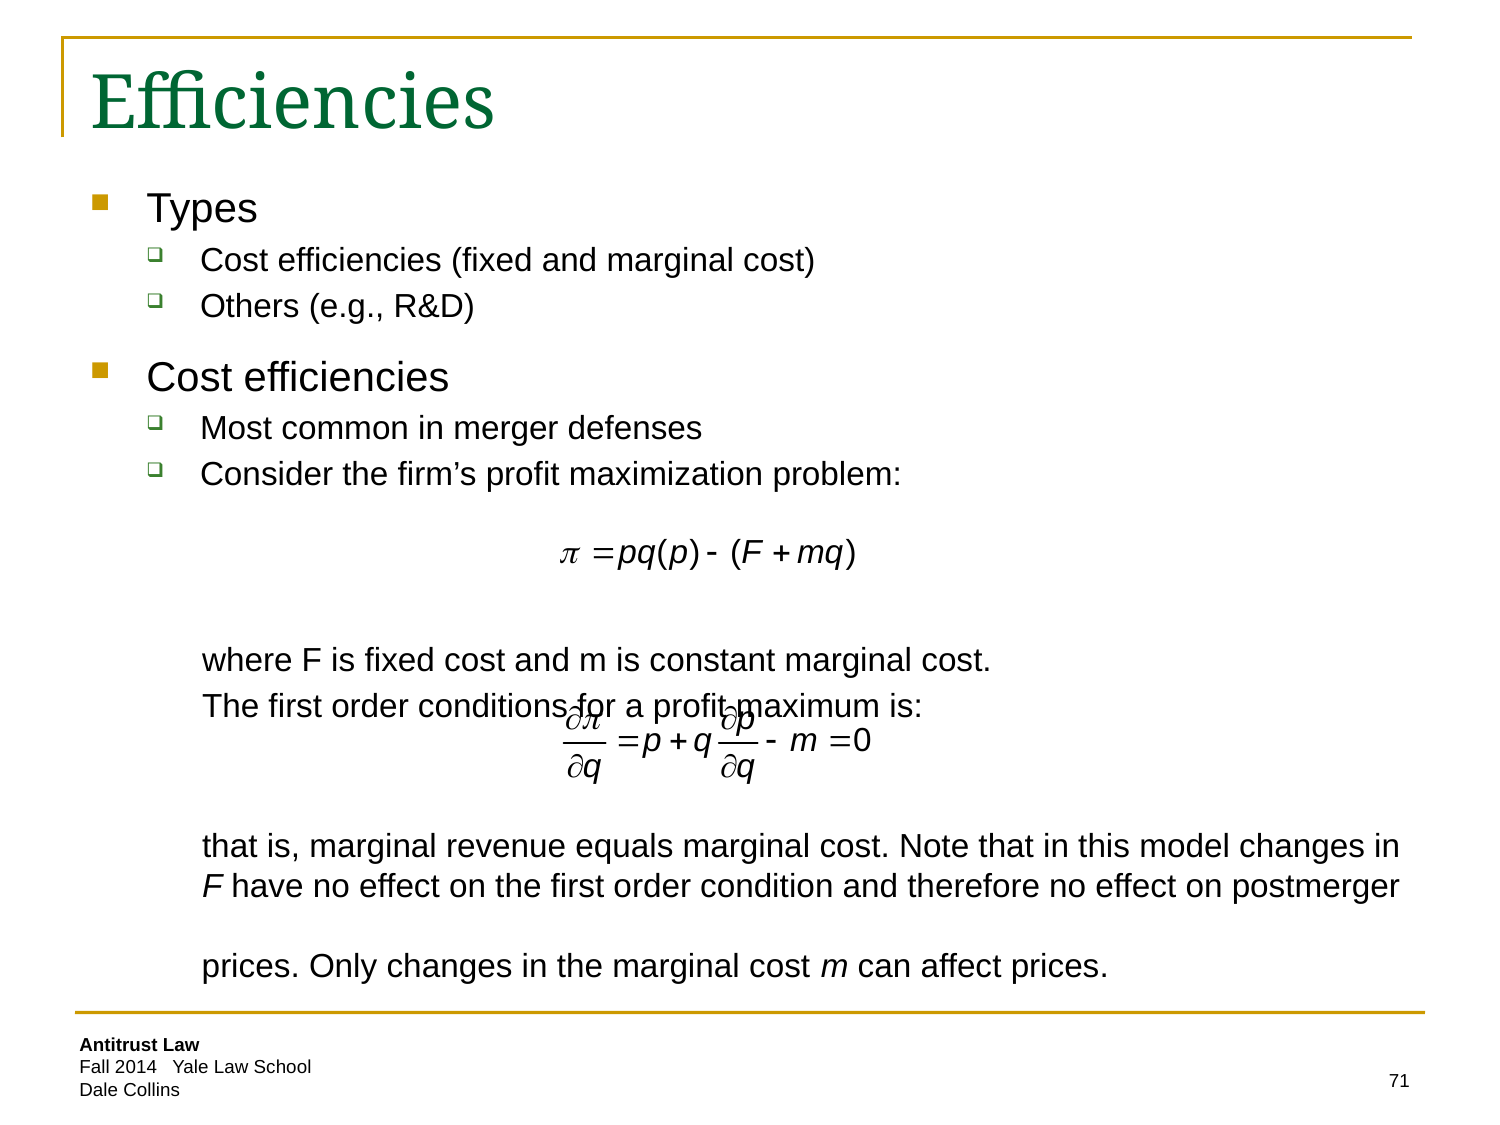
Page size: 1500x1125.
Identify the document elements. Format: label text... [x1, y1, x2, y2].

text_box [557, 533, 860, 576]
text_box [559, 698, 877, 790]
slide_number 71 [1074, 1023, 1426, 1100]
title Efficiencies [75, 45, 1425, 163]
list Types Cost efficiencies (fixed and marginal cost) Others (e.g., R&D) Cost efficiencies Most common in merger defenses Consider the firm’s profit maximization problem: where F is fixed cost and m is constant marginal cost. The first order conditions for a profit maximum is: that is, marginal revenue equals marginal cost. Note that in this model changes in F have no effect on the first order condition and therefore no effect on postmerger prices. Only changes in the marginal cost m can affect prices. [75, 173, 1425, 1016]
